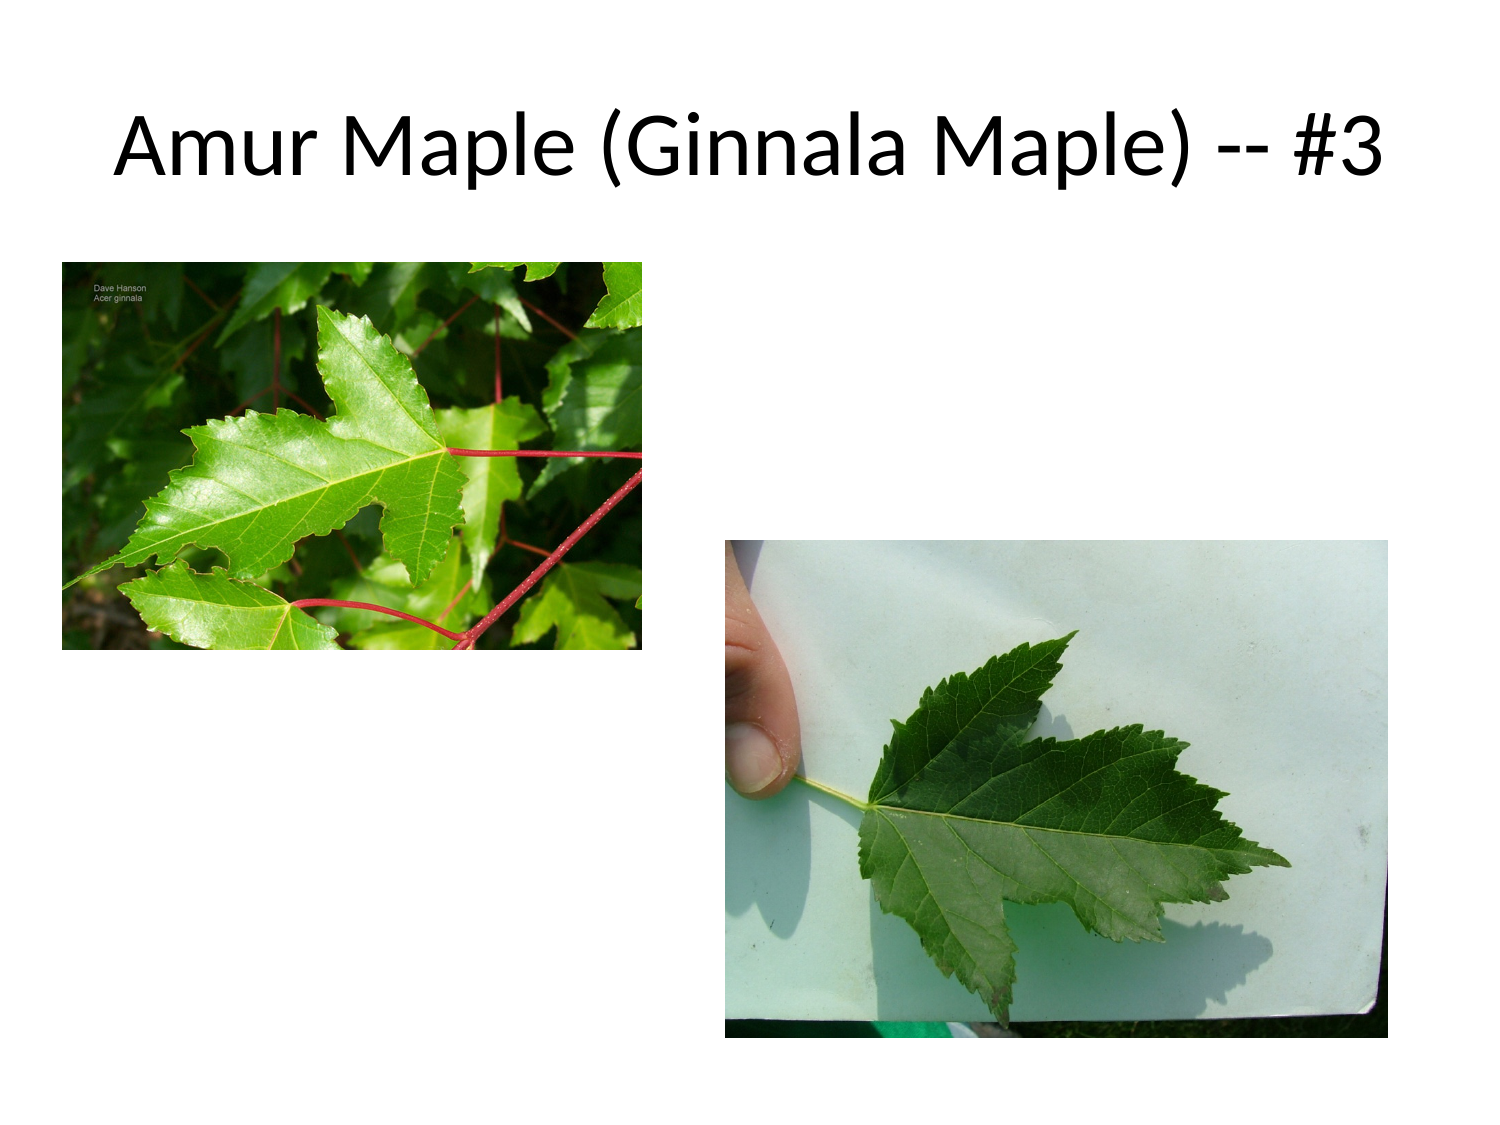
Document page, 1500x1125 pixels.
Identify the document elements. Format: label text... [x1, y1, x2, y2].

picture [724, 540, 1388, 1038]
title Amur Maple (Ginnala Maple) -- #3 [75, 45, 1425, 233]
picture [62, 262, 642, 651]
